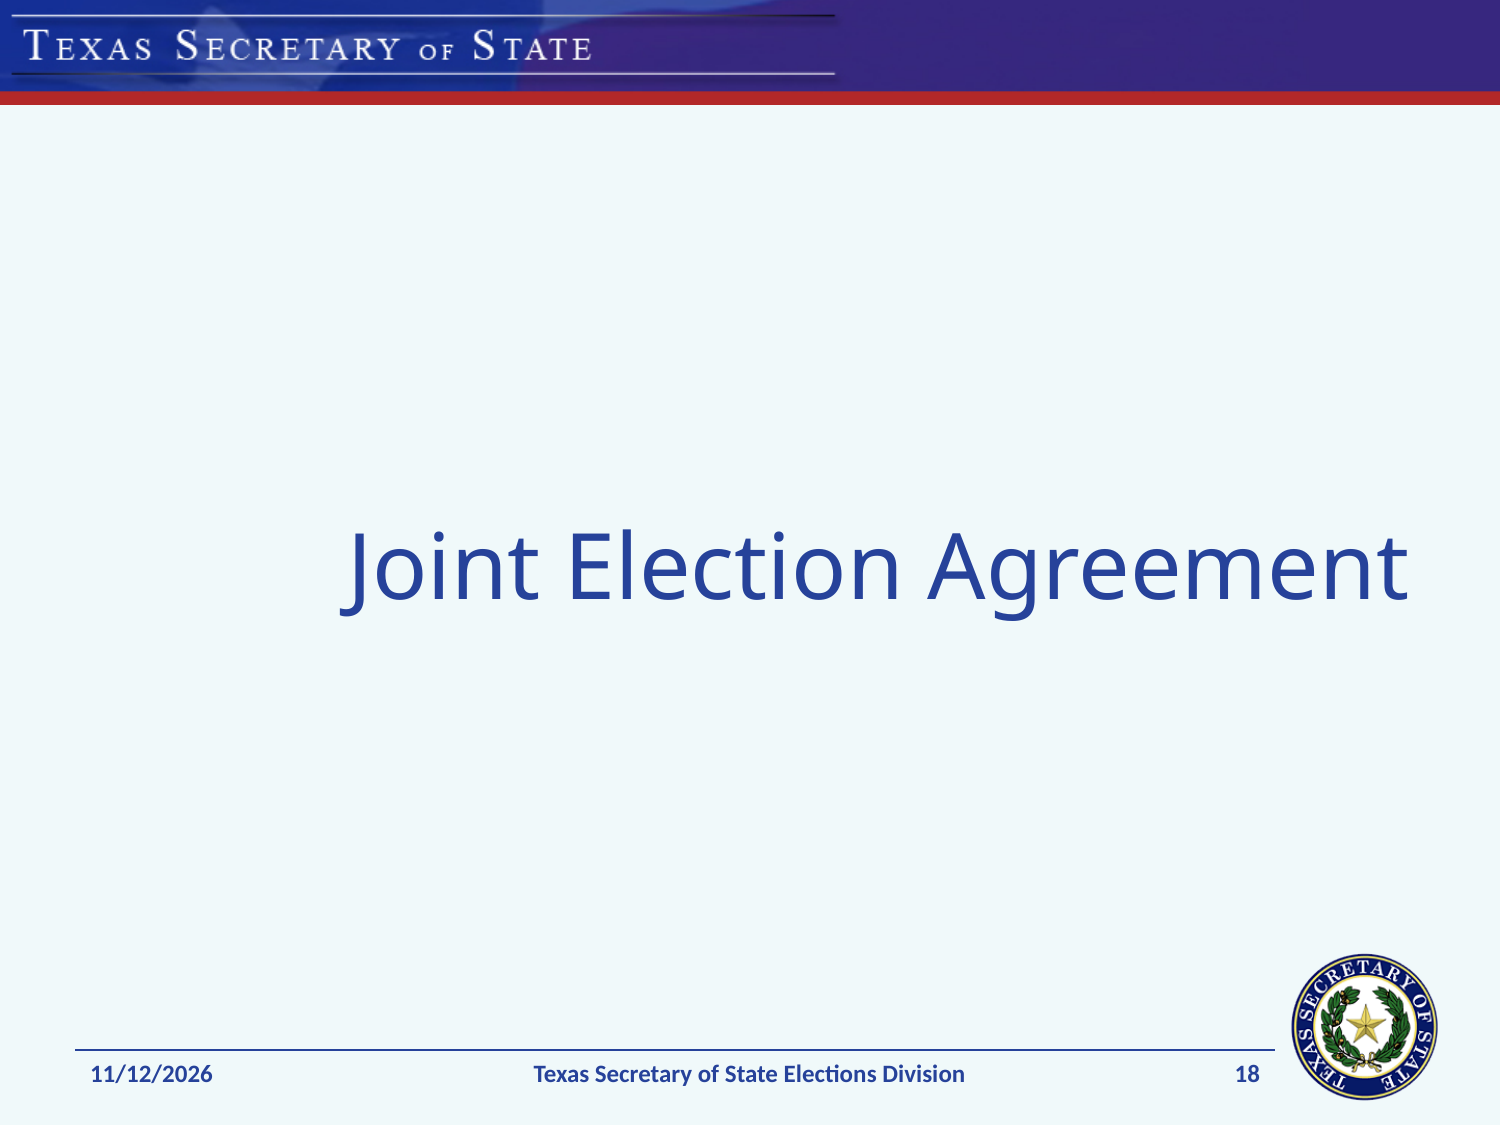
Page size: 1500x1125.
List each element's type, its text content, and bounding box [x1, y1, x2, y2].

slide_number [75, 1042, 425, 1103]
picture [0, 0, 1500, 105]
slide_number 18 [1100, 1042, 1275, 1102]
title Joint Election Agreement [75, 468, 1425, 657]
footer Texas Secretary of State Elections Division [512, 1042, 988, 1103]
picture [1287, 949, 1443, 1105]
